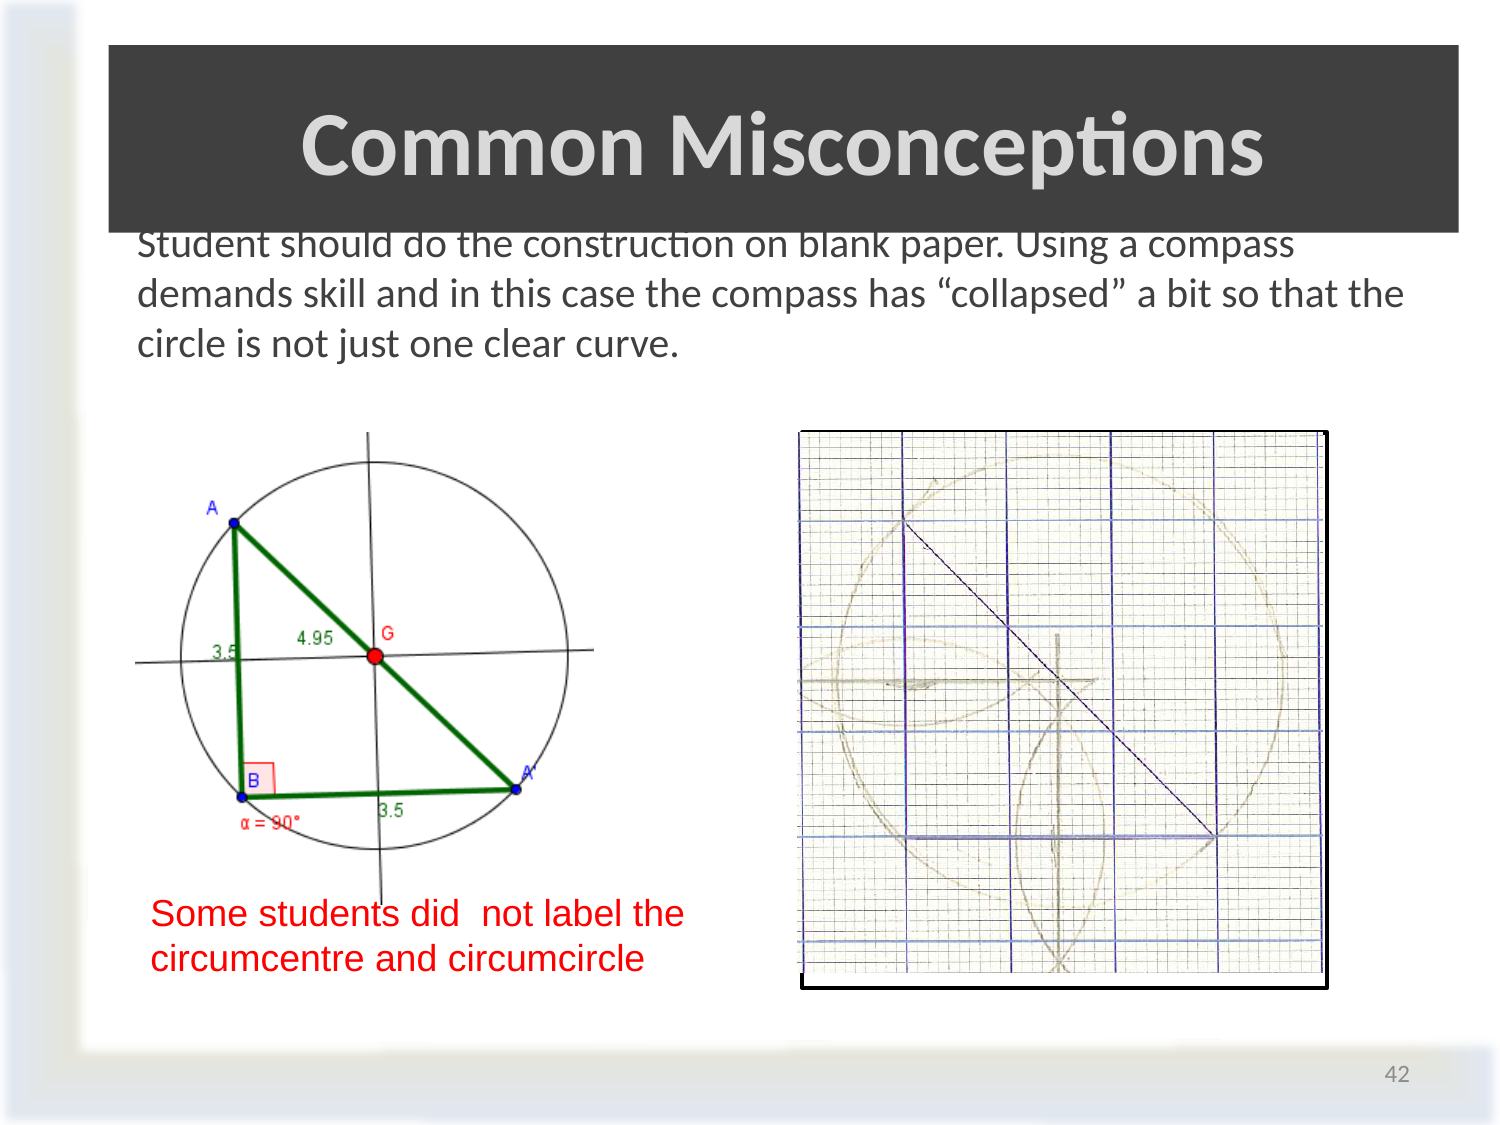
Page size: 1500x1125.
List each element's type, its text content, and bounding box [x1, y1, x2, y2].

title Common Misconceptions [108, 44, 1459, 233]
picture [135, 432, 594, 905]
slide_number 42 [1074, 1042, 1425, 1103]
picture [796, 432, 1323, 973]
text_box [800, 430, 1329, 990]
list Student should do the construction on blank paper. Using a compass demands skill and in this case the compass has “collapsed” a bit so that the circle is not just one clear curve. [121, 207, 1473, 951]
text_box Some students did not label the circumcentre and circumcircle [135, 881, 786, 987]
